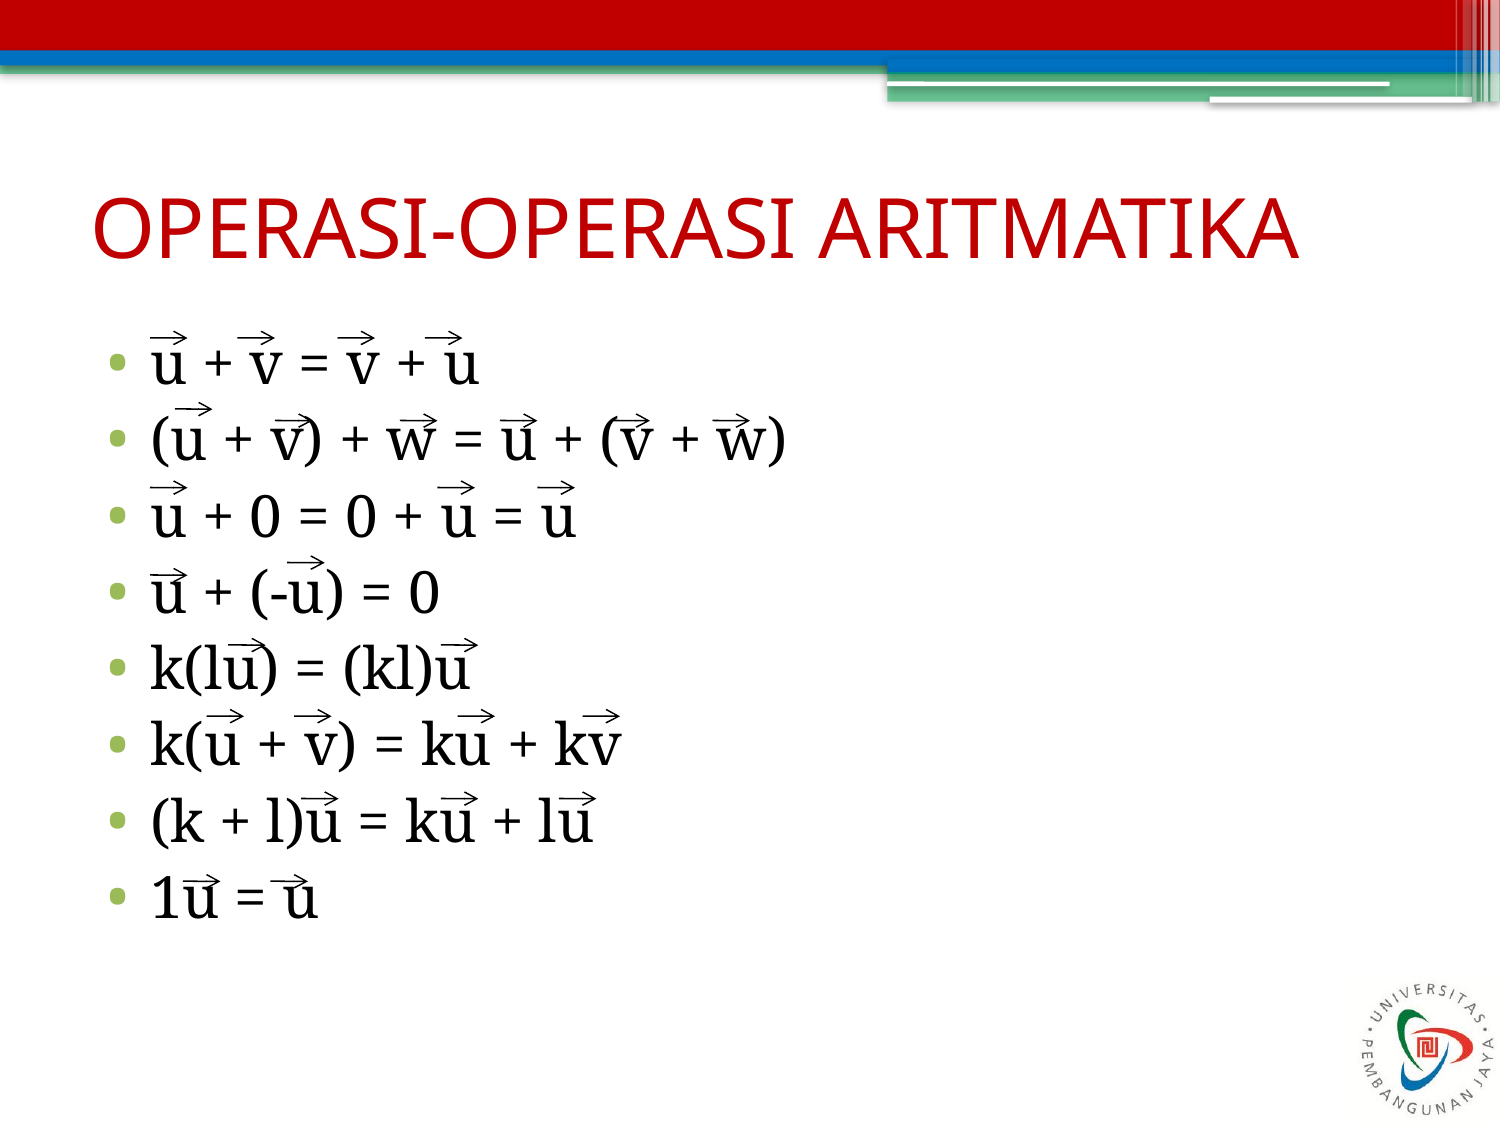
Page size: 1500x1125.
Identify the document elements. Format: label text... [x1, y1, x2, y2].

picture [1352, 975, 1500, 1125]
title OPERASI-OPERASI ARITMATIKA [75, 137, 1425, 313]
list u + v = v + u (u + v) + w = u + (v + w) u + 0 = 0 + u = u u + (-u) = 0 k(lu) = (kl)u k(u + v) = ku + kv (k + l)u = ku + lu 1u = u [75, 318, 1425, 1029]
